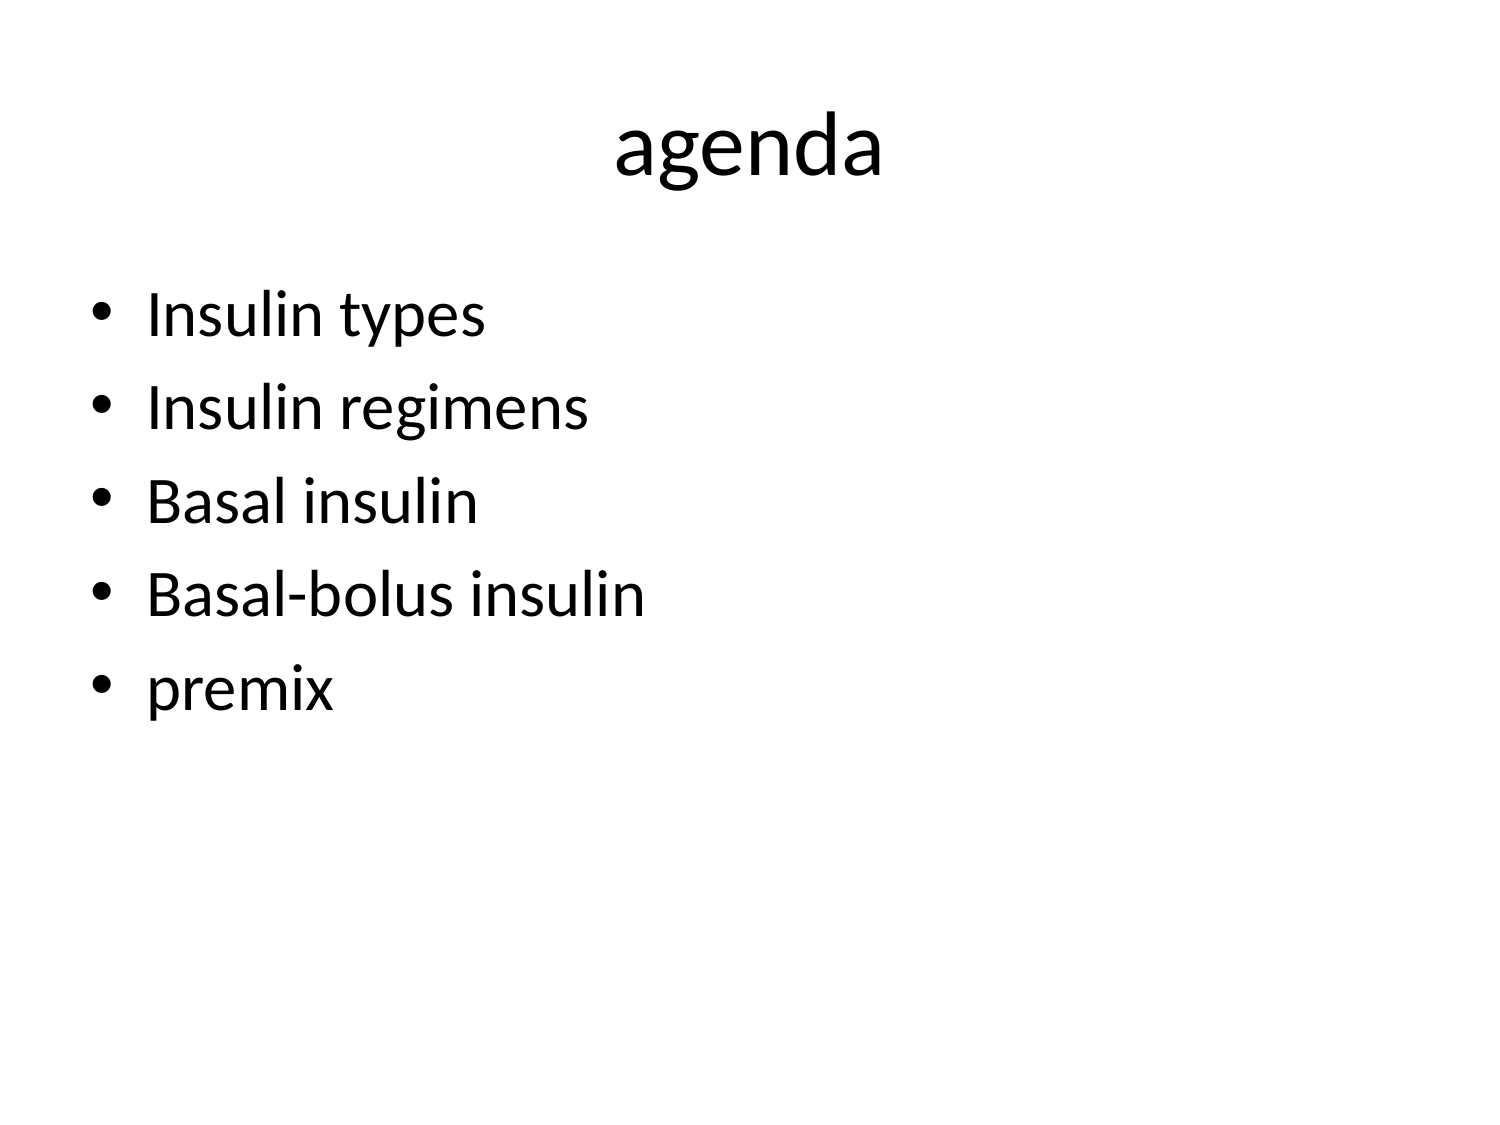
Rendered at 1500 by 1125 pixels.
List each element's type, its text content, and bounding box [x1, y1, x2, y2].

list Insulin types Insulin regimens Basal insulin Basal-bolus insulin premix [75, 262, 1425, 1005]
title agenda [75, 45, 1425, 233]
